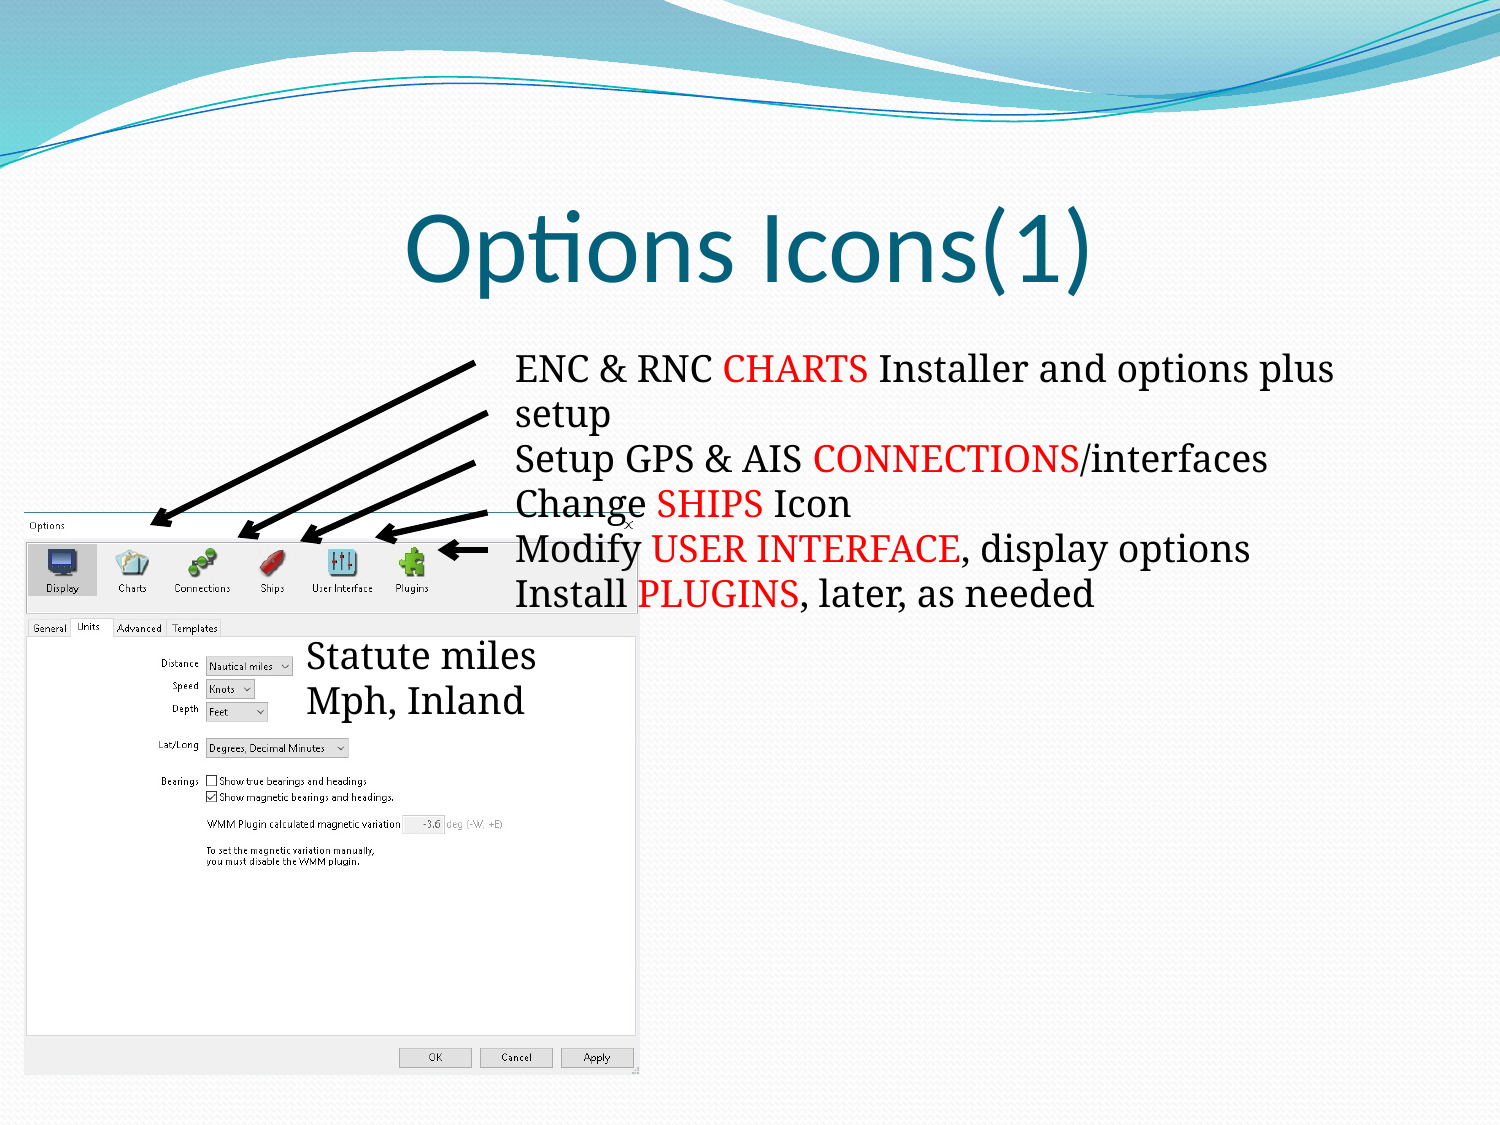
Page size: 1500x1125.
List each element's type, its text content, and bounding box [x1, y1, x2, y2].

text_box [237, 412, 488, 538]
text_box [149, 362, 476, 526]
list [24, 512, 640, 1076]
text_box ENC & RNC CHARTS Installer and options plus setup Setup GPS & AIS CONNECTIONS/interfaces Change SHIPS Icon Modify USER INTERFACE, display options Install PLUGINS, later, as needed [499, 337, 1413, 623]
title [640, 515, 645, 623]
list Click on the Routes Icon and it will display a pencil. To use an existing waypoint in a route put the pencil point on it and click it. The software will ask if you want to start with or use that waypoint in your route and here we click yes. You can start your route at any arbitrary location. [142, 512, 487, 560]
title Options Icons(1) [75, 115, 1425, 303]
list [230, 413, 237, 526]
